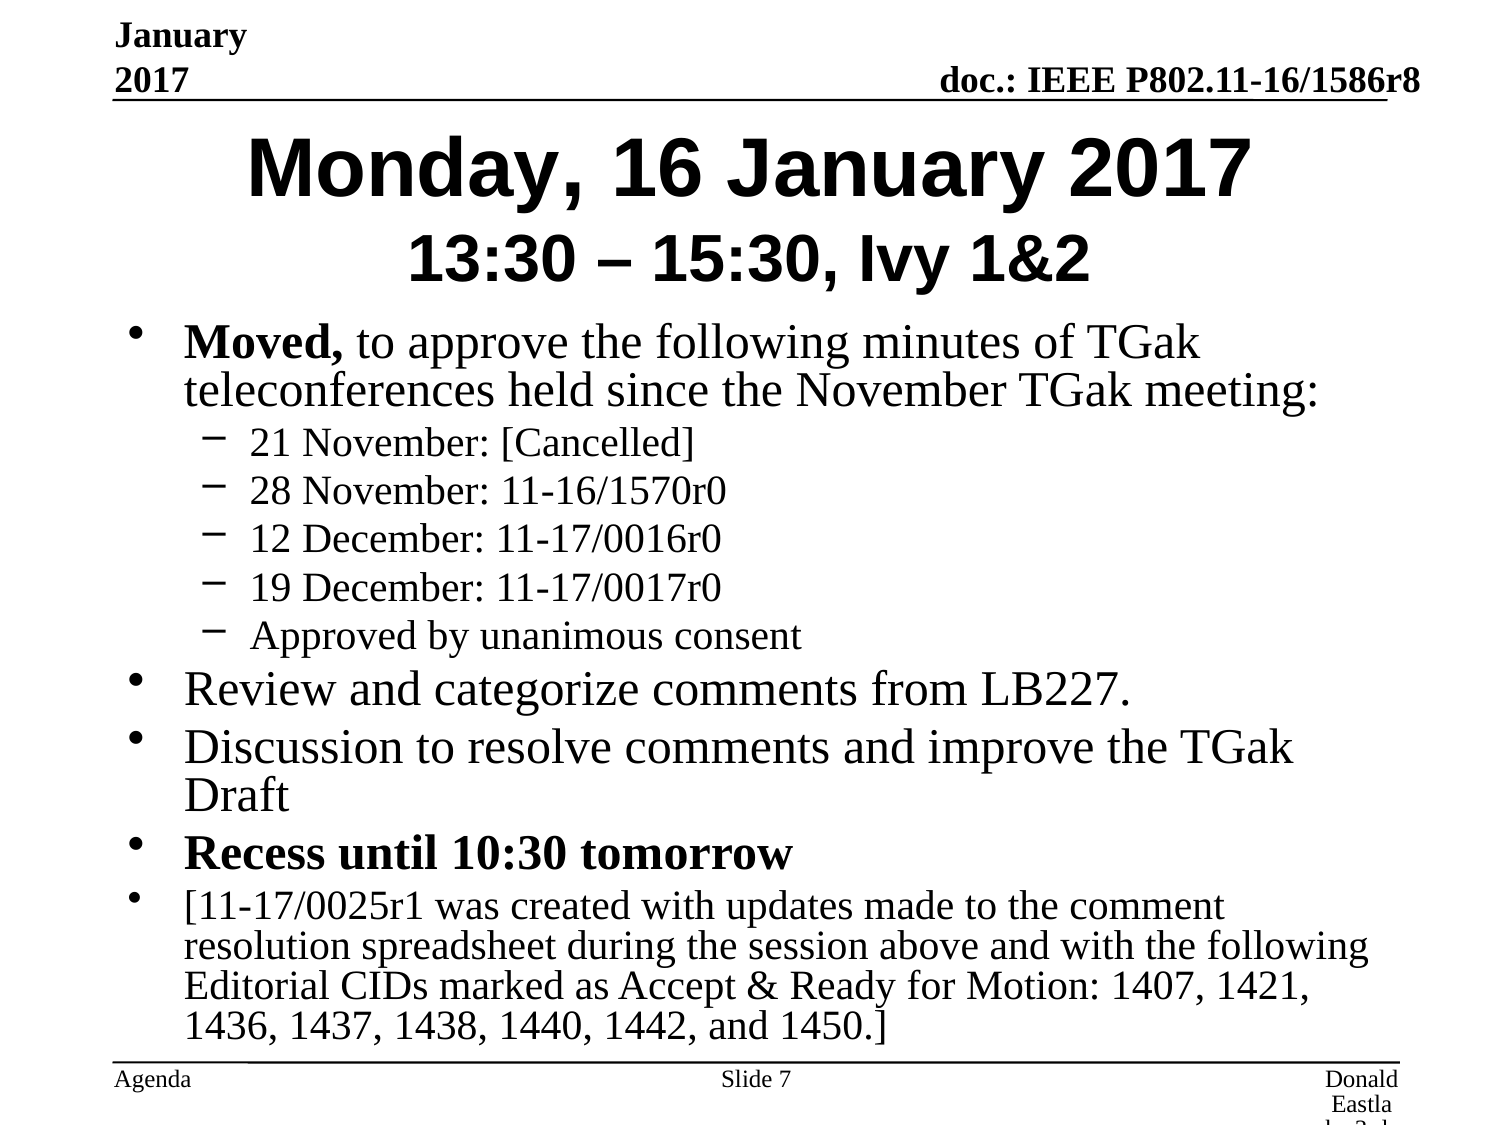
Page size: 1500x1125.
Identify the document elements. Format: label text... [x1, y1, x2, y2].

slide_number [114, 54, 290, 100]
title Monday, 16 January 2017 13:30 – 15:30, Ivy 1&2 [112, 112, 1388, 288]
slide_number Slide 7 [712, 1063, 800, 1093]
list Moved, to approve the following minutes of TGak teleconferences held since the November TGak meeting: 21 November: [Cancelled] 28 November: 11-16/1570r0 12 December: 11-17/0016r0 19 December: 11-17/0017r0 Approved by unanimous consent Review and categorize comments from LB227. Discussion to resolve comments and improve the TGak Draft Recess until 10:30 tomorrow [11-17/0025r1 was created with updates made to the comment resolution spreadsheet during the session above and with the following Editorial CIDs marked as Accept & Ready for Motion: 1407, 1421, 1436, 1437, 1438, 1440, 1442, and 1450.] [112, 312, 1413, 1063]
footer Donald Eastlake 3rd, Huawei Technologies [1325, 1063, 1402, 1093]
